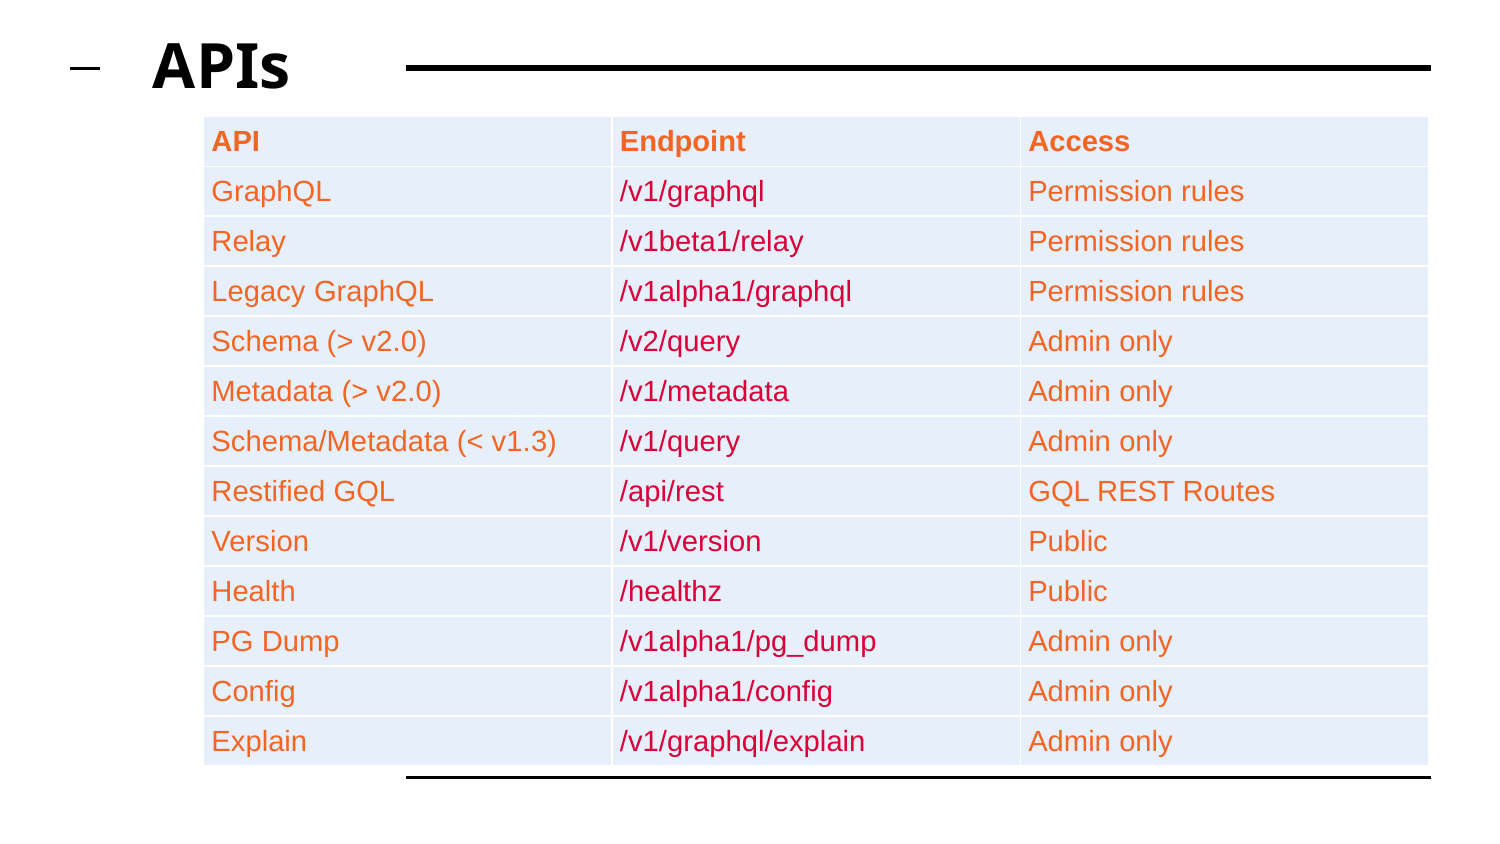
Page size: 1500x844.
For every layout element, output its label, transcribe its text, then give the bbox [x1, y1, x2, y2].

table_cell Health [204, 567, 611, 615]
table_cell Relay [204, 217, 611, 265]
table_cell /v2/query [613, 317, 1020, 365]
table_cell /v1beta1/relay [613, 217, 1020, 265]
table_cell Admin only [1021, 367, 1428, 415]
table_cell /v1alpha1/config [613, 667, 1020, 715]
table_cell /v1alpha1/pg_dump [613, 617, 1020, 665]
table_header API [204, 117, 611, 166]
table_cell Restified GQL [204, 467, 611, 515]
table_cell Admin only [1021, 417, 1428, 465]
table_cell Admin only [1021, 317, 1428, 365]
table_cell Public [1021, 567, 1428, 615]
table_cell Schema (> v2.0) [204, 317, 611, 365]
table_cell GraphQL [204, 167, 611, 215]
table_cell Permission rules [1021, 167, 1428, 215]
table_cell /v1/graphql/explain [613, 717, 1020, 765]
table_cell Public [1021, 517, 1428, 565]
table_cell Permission rules [1021, 267, 1428, 315]
table_cell /healthz [613, 567, 1020, 615]
table_cell /v1/query [613, 417, 1020, 465]
table_cell /v1/metadata [613, 367, 1020, 415]
table_cell Admin only [1021, 717, 1428, 765]
table_cell Admin only [1021, 667, 1428, 715]
table_cell Version [204, 517, 611, 565]
table_cell /api/rest [613, 467, 1020, 515]
table_cell /v1/graphql [613, 167, 1020, 215]
table_header Endpoint [613, 117, 1020, 166]
table_cell GQL REST Routes [1021, 467, 1428, 515]
table_cell Schema/Metadata (< v1.3) [204, 417, 611, 465]
table_cell /v1alpha1/graphql [613, 267, 1020, 315]
table_cell Permission rules [1021, 217, 1428, 265]
table_cell Config [204, 667, 611, 715]
table_cell PG Dump [204, 617, 611, 665]
table_header Access [1021, 117, 1428, 166]
table_cell Metadata (> v2.0) [204, 367, 611, 415]
table_cell Explain [204, 717, 611, 765]
title APIs [137, 10, 354, 115]
table_cell Legacy GraphQL [204, 267, 611, 315]
table_cell /v1/version [613, 517, 1020, 565]
table_cell Admin only [1021, 617, 1428, 665]
